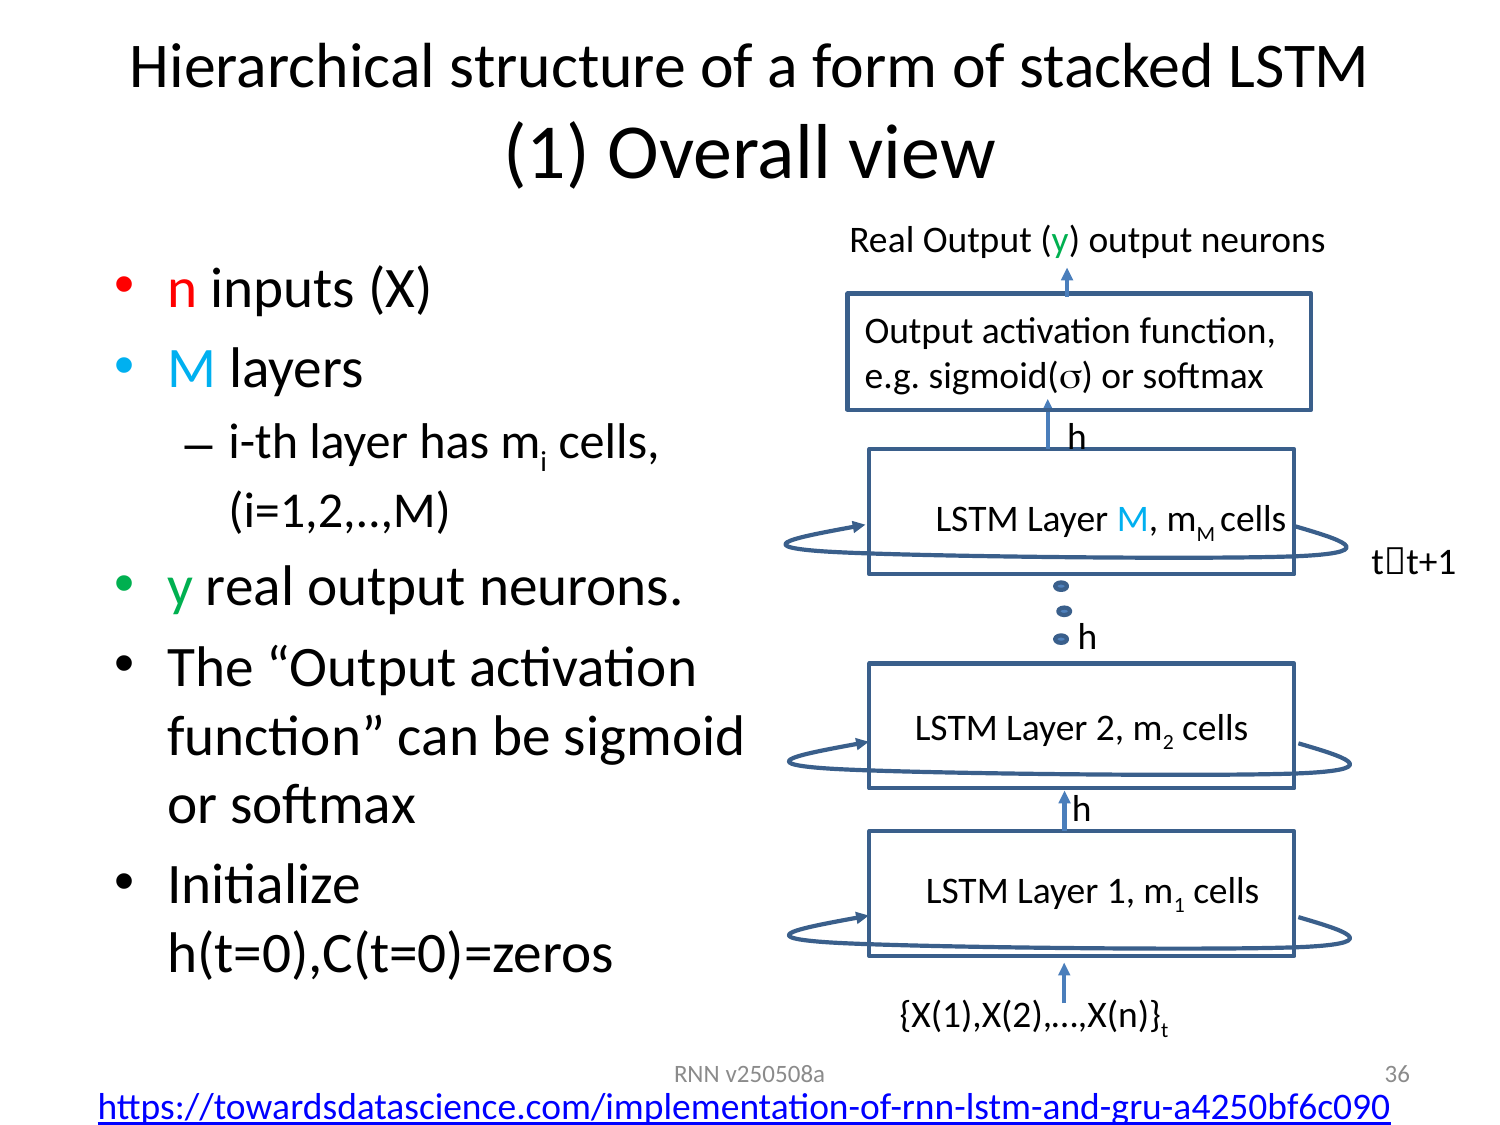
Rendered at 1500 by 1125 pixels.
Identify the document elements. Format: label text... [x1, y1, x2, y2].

slide_number 36 [1074, 1052, 1425, 1103]
list n inputs (X) M layers i-th layer has mi cells, (i=1,2,..,M) y real output neurons. The “Output activation function” can be sigmoid or softmax Initialize h(t=0),C(t=0)=zeros [99, 242, 765, 1006]
text_box https://towardsdatascience.com/implementation-of-rnn-lstm-and-gru-a4250bf6c090 [83, 1074, 1407, 1125]
footer RNN v250508a [512, 1042, 988, 1074]
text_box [787, 206, 1480, 1044]
title Hierarchical structure of a form of stacked LSTM (1) Overall view [75, 15, 1425, 203]
